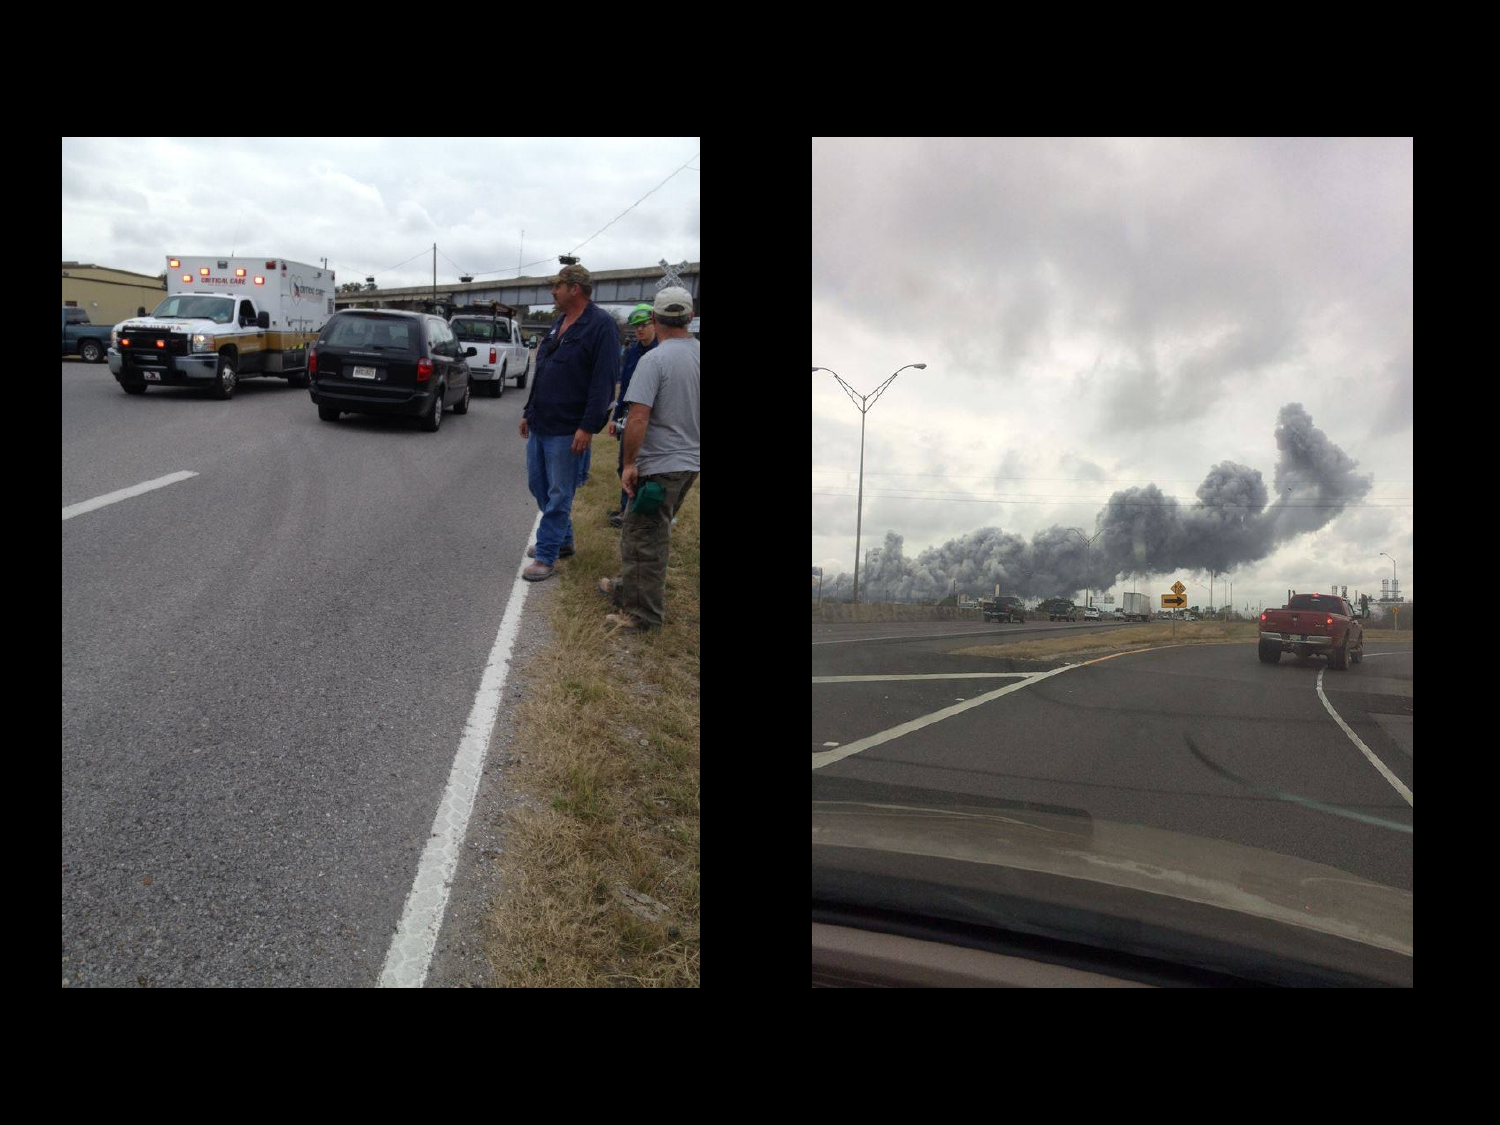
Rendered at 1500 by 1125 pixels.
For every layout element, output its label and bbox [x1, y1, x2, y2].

picture [812, 137, 1413, 988]
picture [62, 137, 701, 988]
